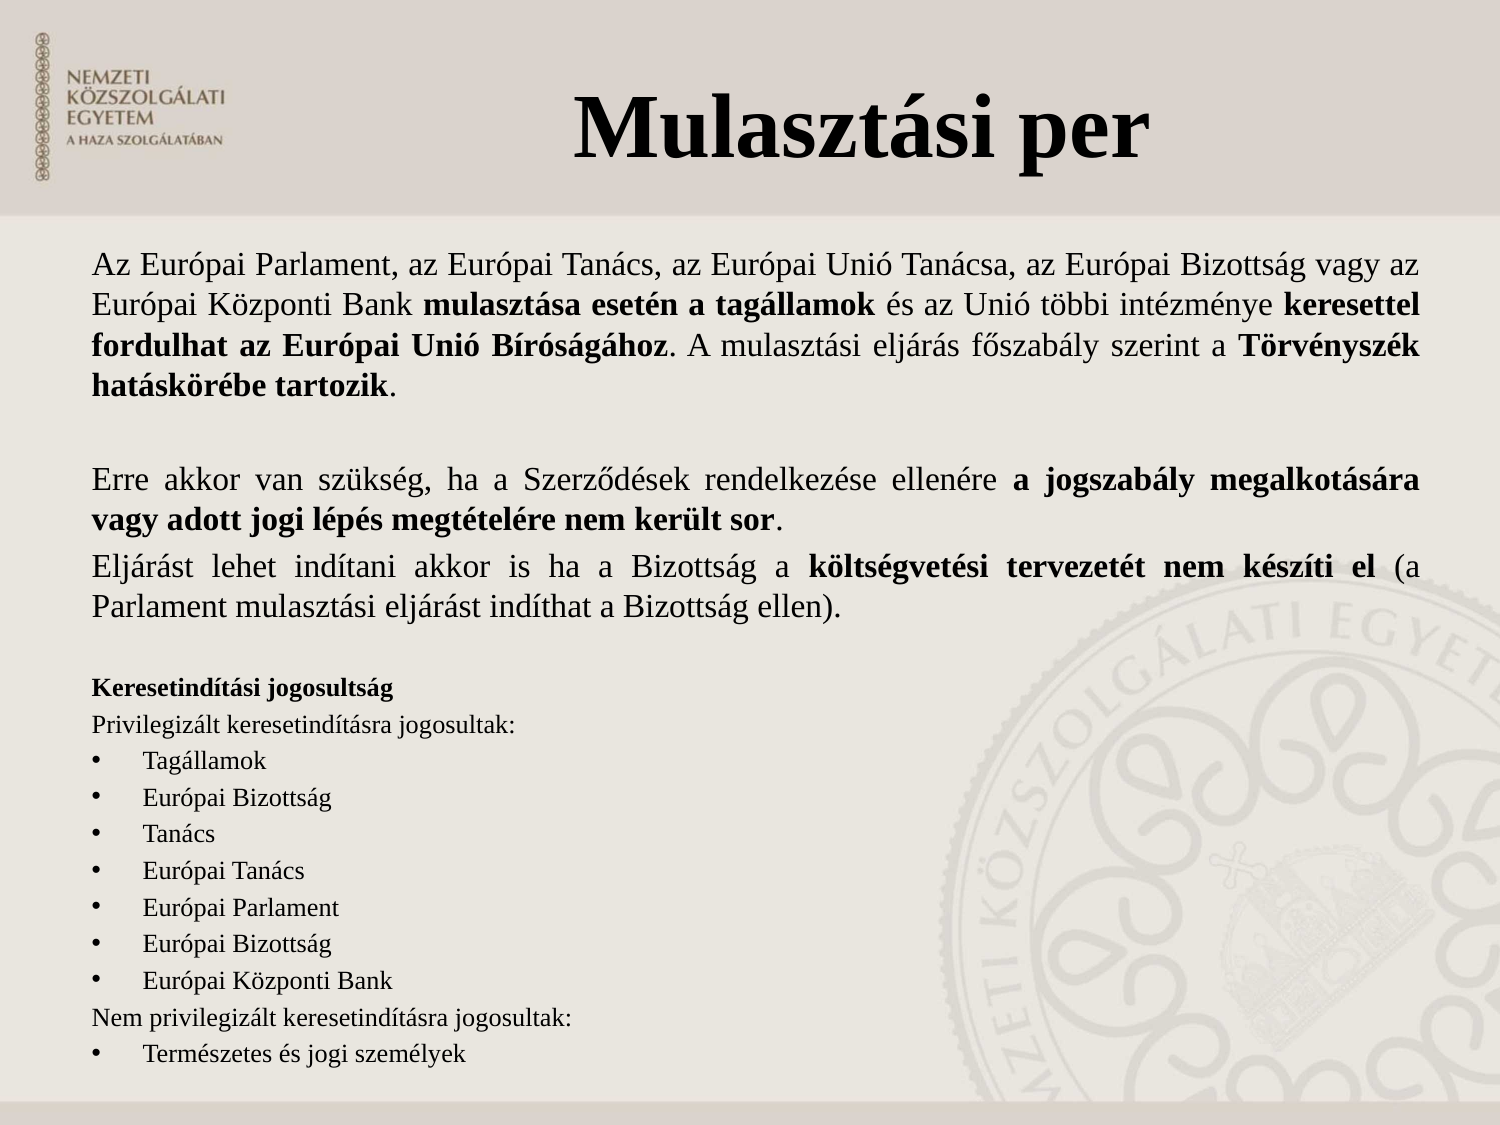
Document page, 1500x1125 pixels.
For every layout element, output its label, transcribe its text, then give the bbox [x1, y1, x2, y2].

picture [0, 0, 1500, 1125]
text_box Az Európai Parlament, az Európai Tanács, az Európai Unió Tanácsa, az Európai Bizottság vagy az Európai Központi Bank mulasztása esetén a tagállamok és az Unió többi intézménye keresettel fordulhat az Európai Unió Bíróságához. A mulasztási eljárás főszabály szerint a Törvényszék hatáskörébe tartozik. Erre akkor van szükség, ha a Szerződések rendelkezése ellenére a jogszabály megalkotására vagy adott jogi lépés megtételére nem került sor. Eljárást lehet indítani akkor is ha a Bizottság a költségvetési tervezetét nem készíti el (a Parlament mulasztási eljárást indíthat a Bizottság ellen). Keresetindítási jogosultság Privilegizált keresetindításra jogosultak: Tagállamok Európai Bizottság Tanács Európai Tanács Európai Parlament Európai Bizottság Európai Központi Bank Nem privilegizált keresetindításra jogosultak: Természetes és jogi személyek [76, 231, 1436, 1078]
title Mulasztási per [225, 0, 1500, 242]
